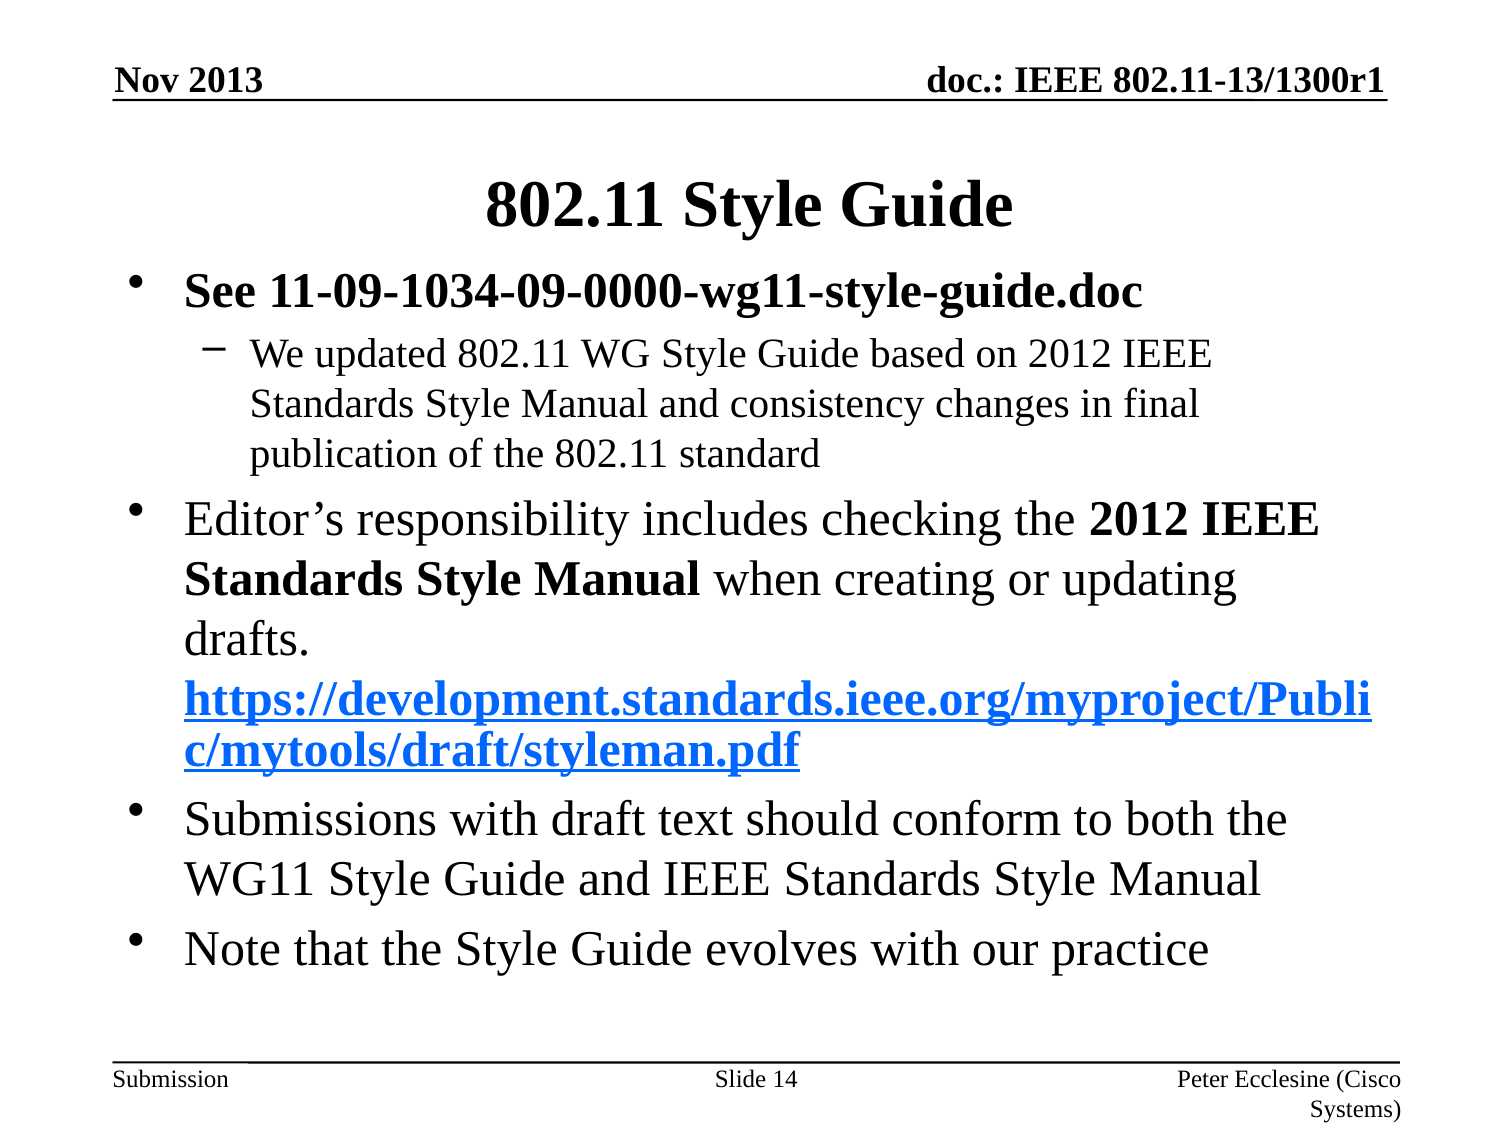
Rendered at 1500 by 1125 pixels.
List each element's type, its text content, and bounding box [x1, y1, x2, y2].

slide_number Slide 14 [712, 1061, 800, 1093]
list See 11-09-1034-09-0000-wg11-style-guide.doc We updated 802.11 WG Style Guide based on 2012 IEEE Standards Style Manual and consistency changes in final publication of the 802.11 standard Editor’s responsibility includes checking the 2012 IEEE Standards Style Manual when creating or updating drafts. https://development.standards.ieee.org/myproject/Public/mytools/draft/styleman.pdf Submissions with draft text should conform to both the WG11 Style Guide and IEEE Standards Style Manual Note that the Style Guide evolves with our practice [112, 249, 1388, 1001]
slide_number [114, 54, 309, 101]
footer Peter Ecclesine (Cisco Systems) [1164, 1061, 1402, 1093]
title 802.11 Style Guide [112, 112, 1388, 249]
